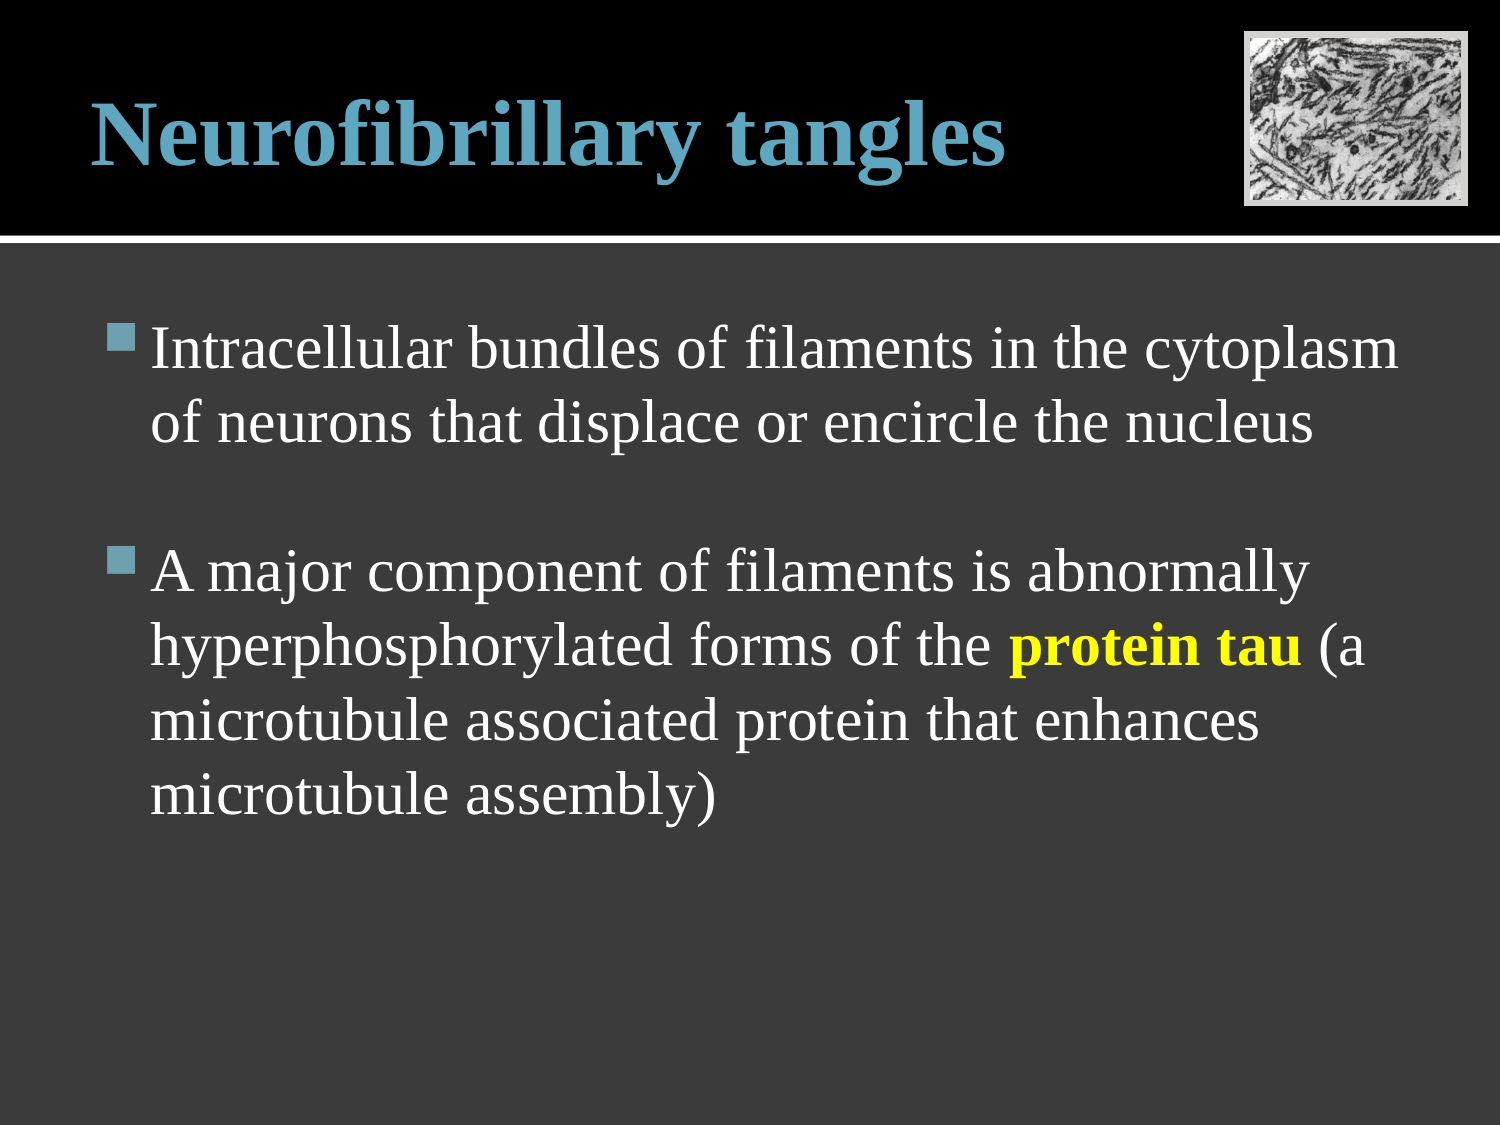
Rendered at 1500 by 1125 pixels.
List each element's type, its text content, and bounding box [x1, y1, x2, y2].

picture [1249, 37, 1462, 200]
title Neurofibrillary tangles [75, 25, 1425, 231]
list Intracellular bundles of filaments in the cytoplasm of neurons that displace or encircle the nucleus A major component of filaments is abnormally hyperphosphorylated forms of the protein tau (a microtubule associated protein that enhances microtubule assembly) [75, 291, 1425, 1050]
